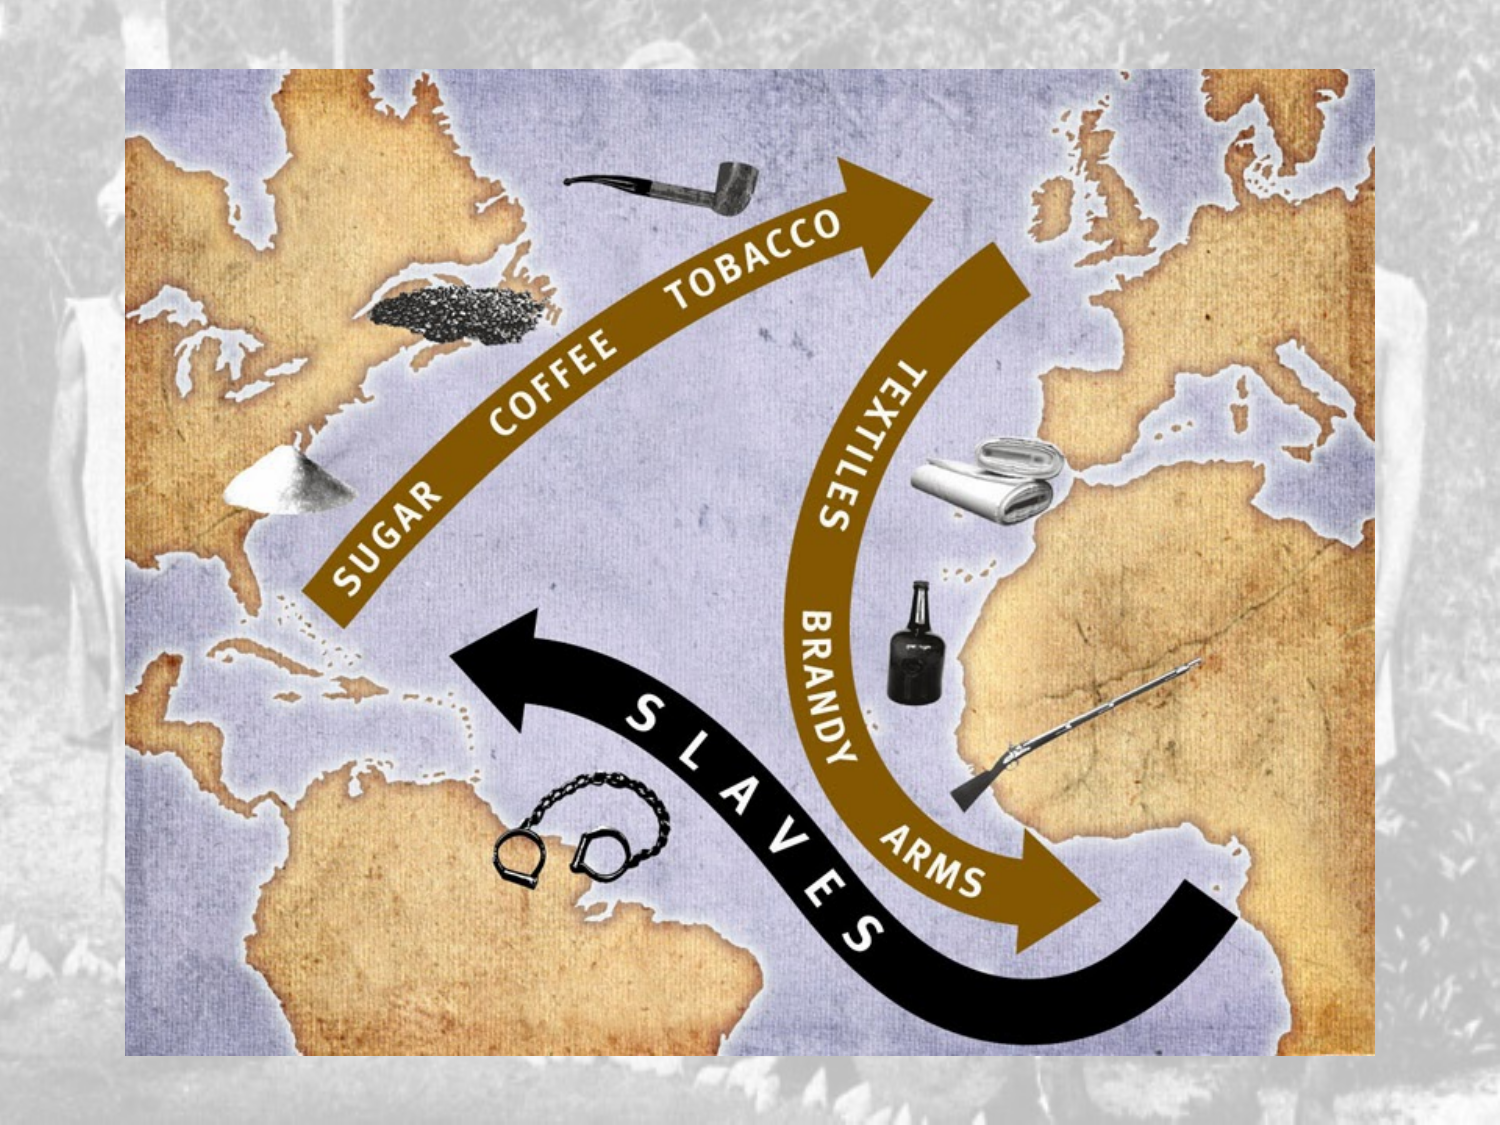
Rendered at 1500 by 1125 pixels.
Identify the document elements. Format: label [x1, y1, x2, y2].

picture [124, 69, 1376, 1056]
